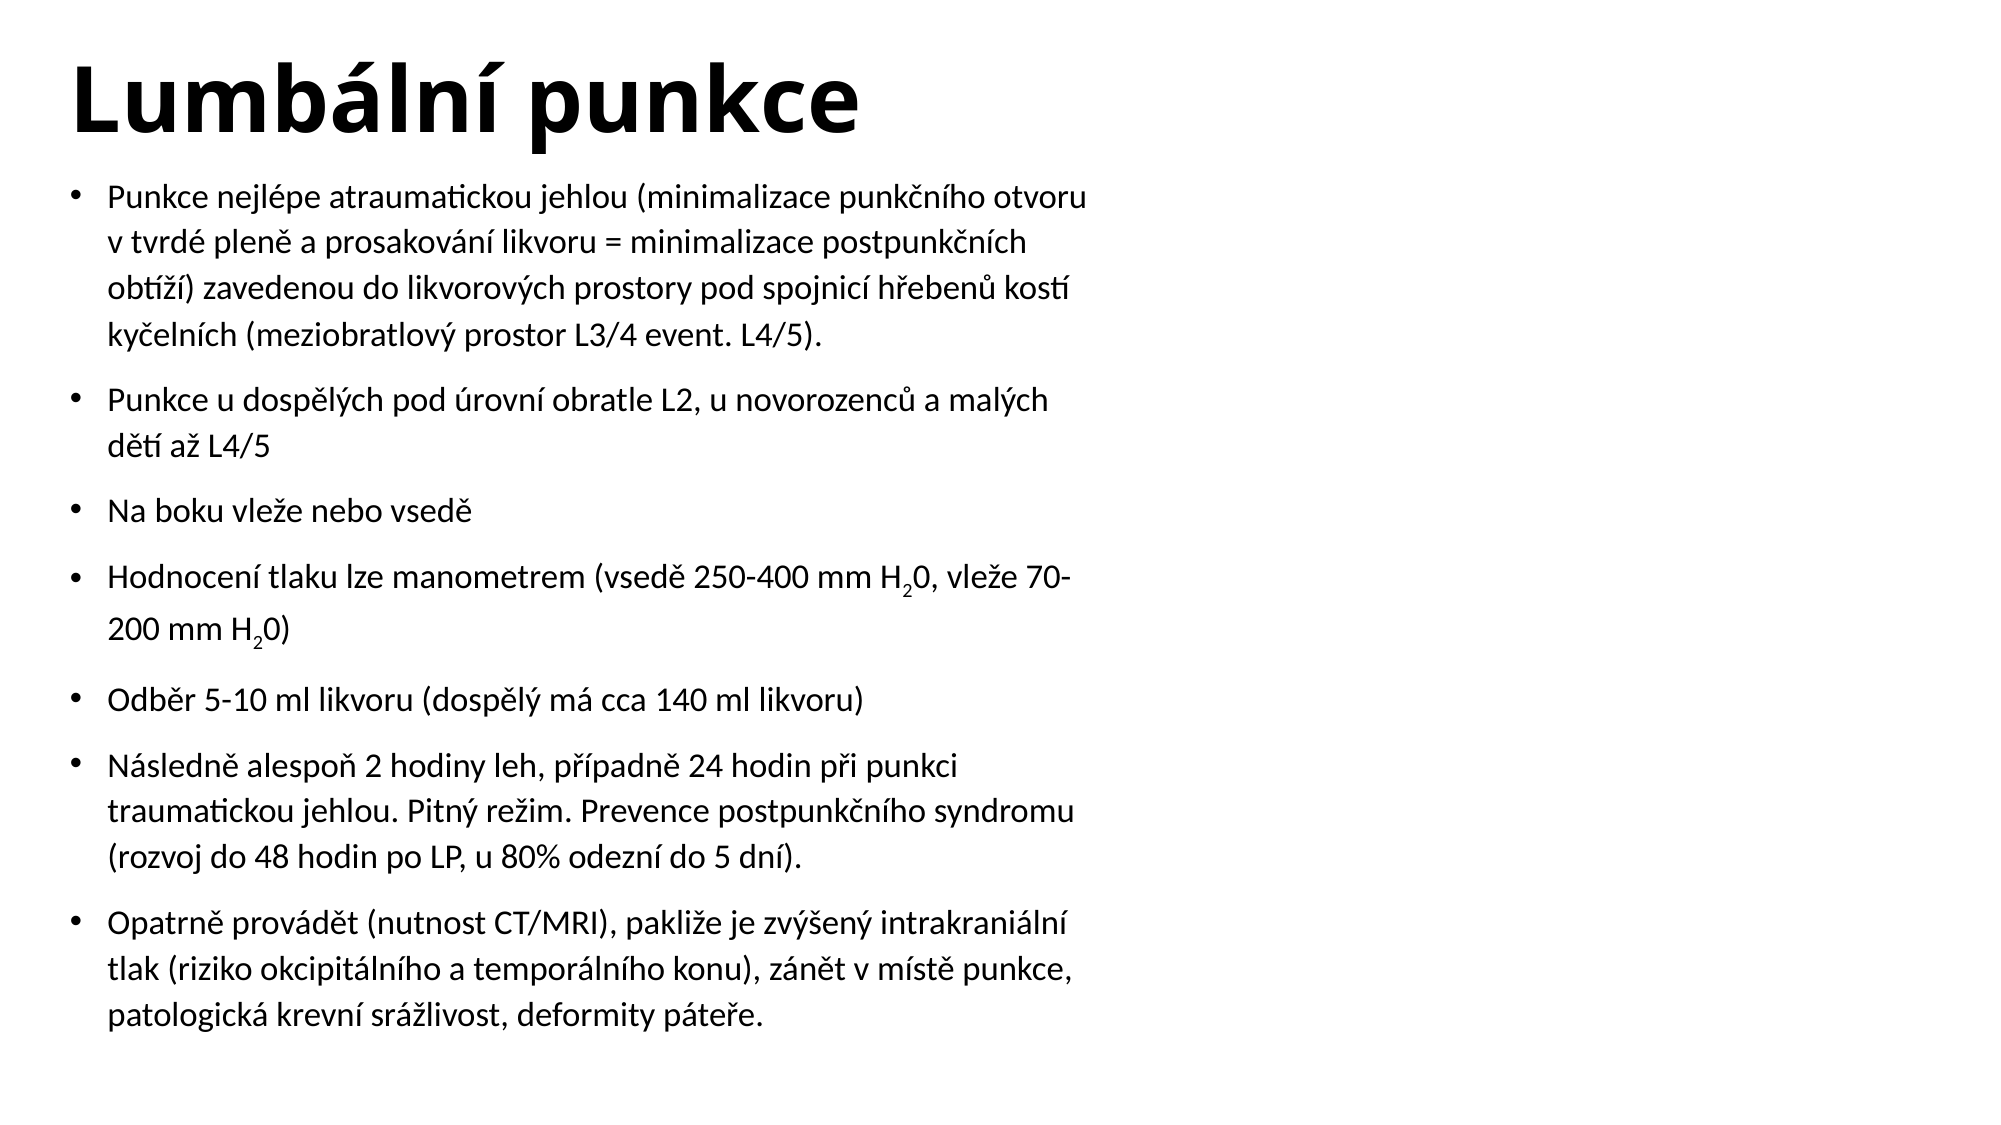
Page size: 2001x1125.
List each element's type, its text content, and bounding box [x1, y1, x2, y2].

list Punkce nejlépe atraumatickou jehlou (minimalizace punkčního otvoru v tvrdé pleně a prosakování likvoru = minimalizace postpunkčních obtíží) zavedenou do likvorových prostory pod spojnicí hřebenů kostí kyčelních (meziobratlový prostor L3/4 event. L4/5). Punkce u dospělých pod úrovní obratle L2, u novorozenců a malých dětí až L4/5 Na boku vleže nebo vsedě Hodnocení tlaku lze manometrem (vsedě 250-400 mm H20, vleže 70-200 mm H20) Odběr 5-10 ml likvoru (dospělý má cca 140 ml likvoru) Následně alespoň 2 hodiny leh, případně 24 hodin při punkci traumatickou jehlou. Pitný režim. Prevence postpunkčního syndromu (rozvoj do 48 hodin po LP, u 80% odezní do 5 dní). Opatrně provádět (nutnost CT/MRI), pakliže je zvýšený intrakraniální tlak (riziko okcipitálního a temporálního konu), zánět v místě punkce, patologická krevní srážlivost, deformity páteře. [54, 161, 1105, 1095]
title Lumbální punkce [54, 30, 896, 161]
